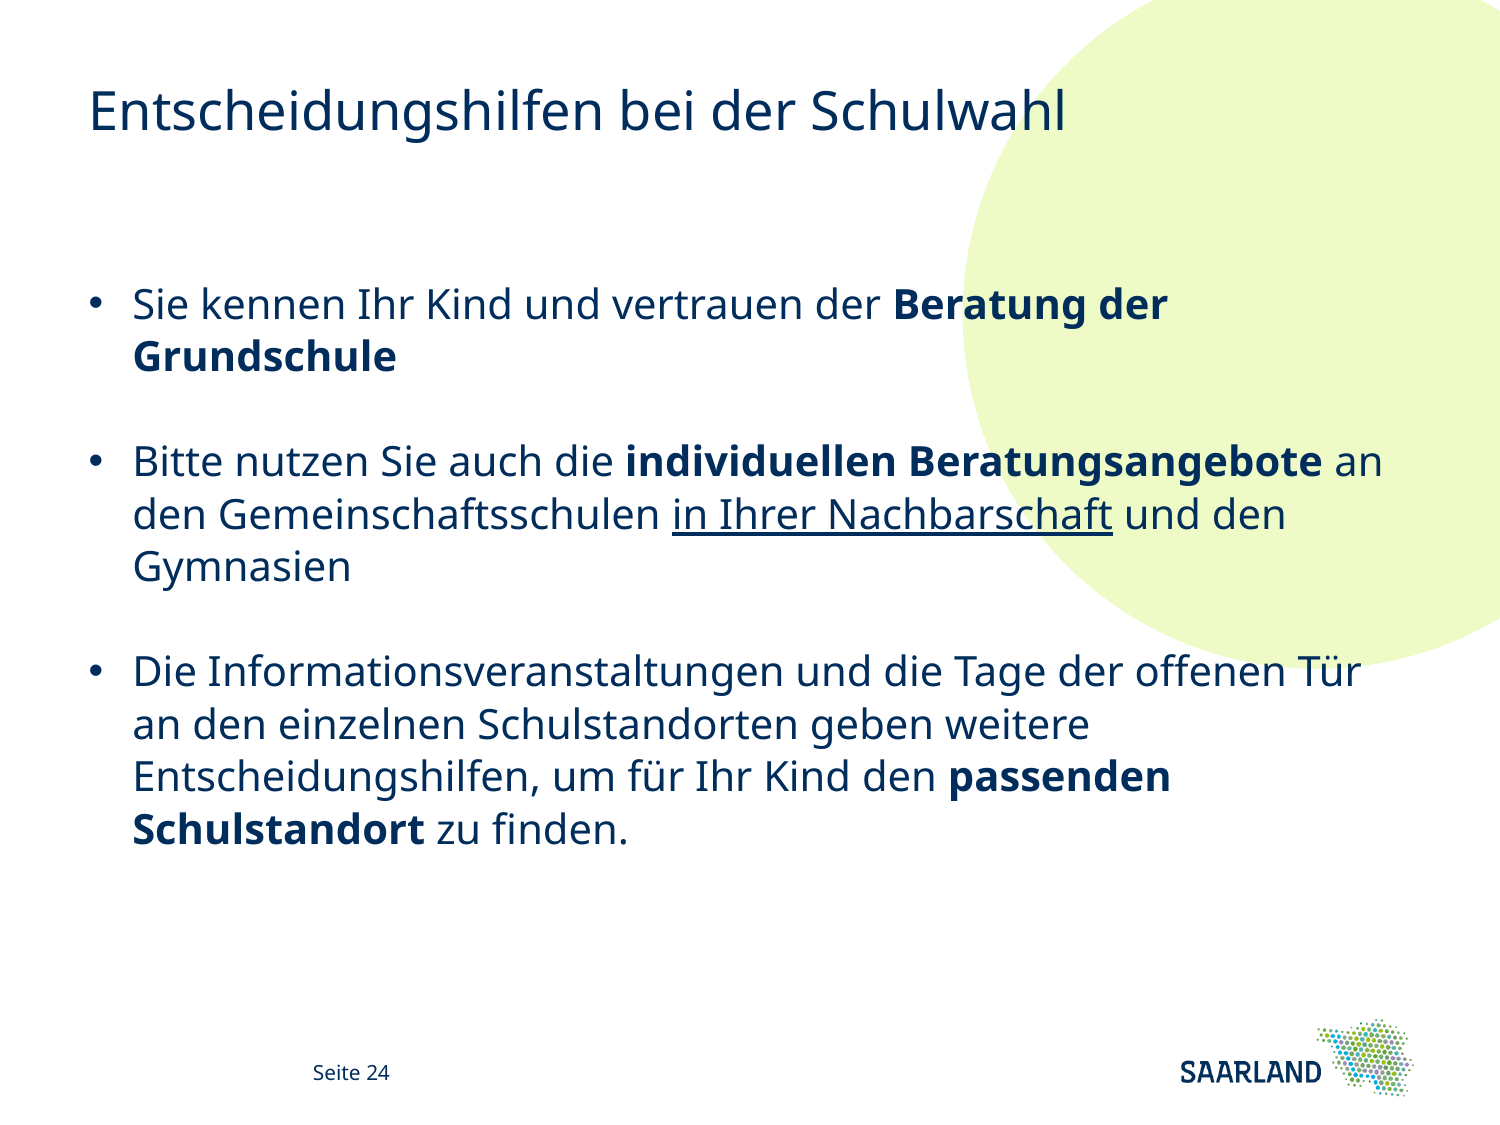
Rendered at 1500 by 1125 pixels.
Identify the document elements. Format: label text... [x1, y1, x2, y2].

list Sie kennen Ihr Kind und vertrauen der Beratung der Grundschule Bitte nutzen Sie auch die individuellen Beratungsangebote an den Gemeinschaftsschulen in Ihrer Nachbarschaft und den Gymnasien Die Informationsveranstaltungen und die Tage der offenen Tür an den einzelnen Schulstandorten geben weitere Entscheidungshilfen, um für Ihr Kind den passenden Schulstandort zu finden. [88, 275, 1412, 988]
text_box [962, 0, 1500, 658]
title Entscheidungshilfen bei der Schulwahl [88, 86, 1412, 220]
